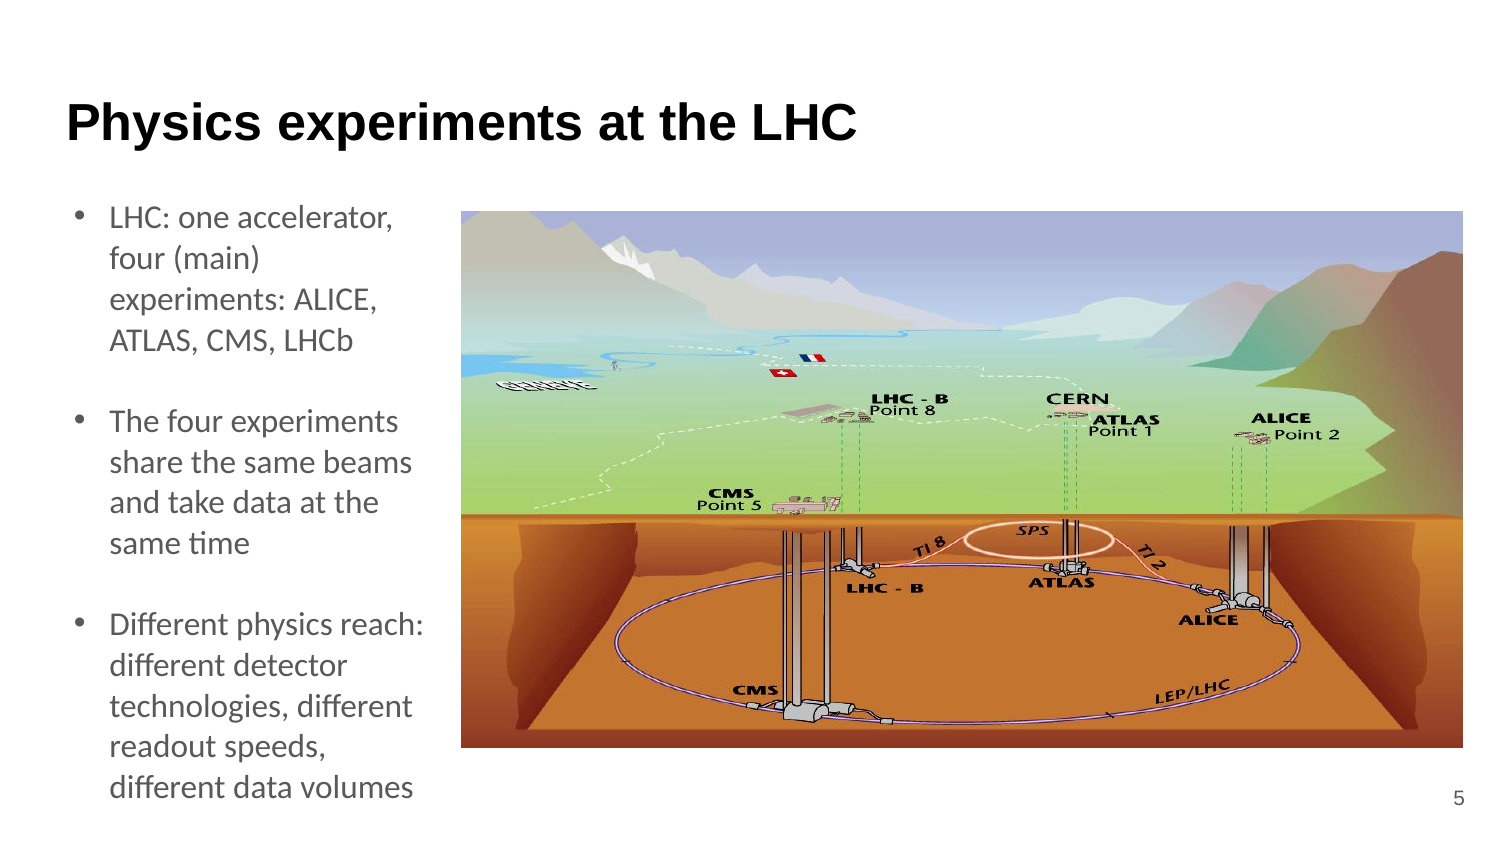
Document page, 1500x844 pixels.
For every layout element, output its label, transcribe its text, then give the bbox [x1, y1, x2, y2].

text_box LHC: one accelerator, four (main) experiments: ALICE, ATLAS, CMS, LHCb The four experiments share the same beams and take data at the same time Different physics reach: different detector technologies, different readout speeds, different data volumes [23, 179, 444, 821]
title Physics experiments at the LHC [51, 72, 1449, 167]
slide_number ‹#› [1389, 764, 1480, 830]
picture [461, 211, 1463, 748]
